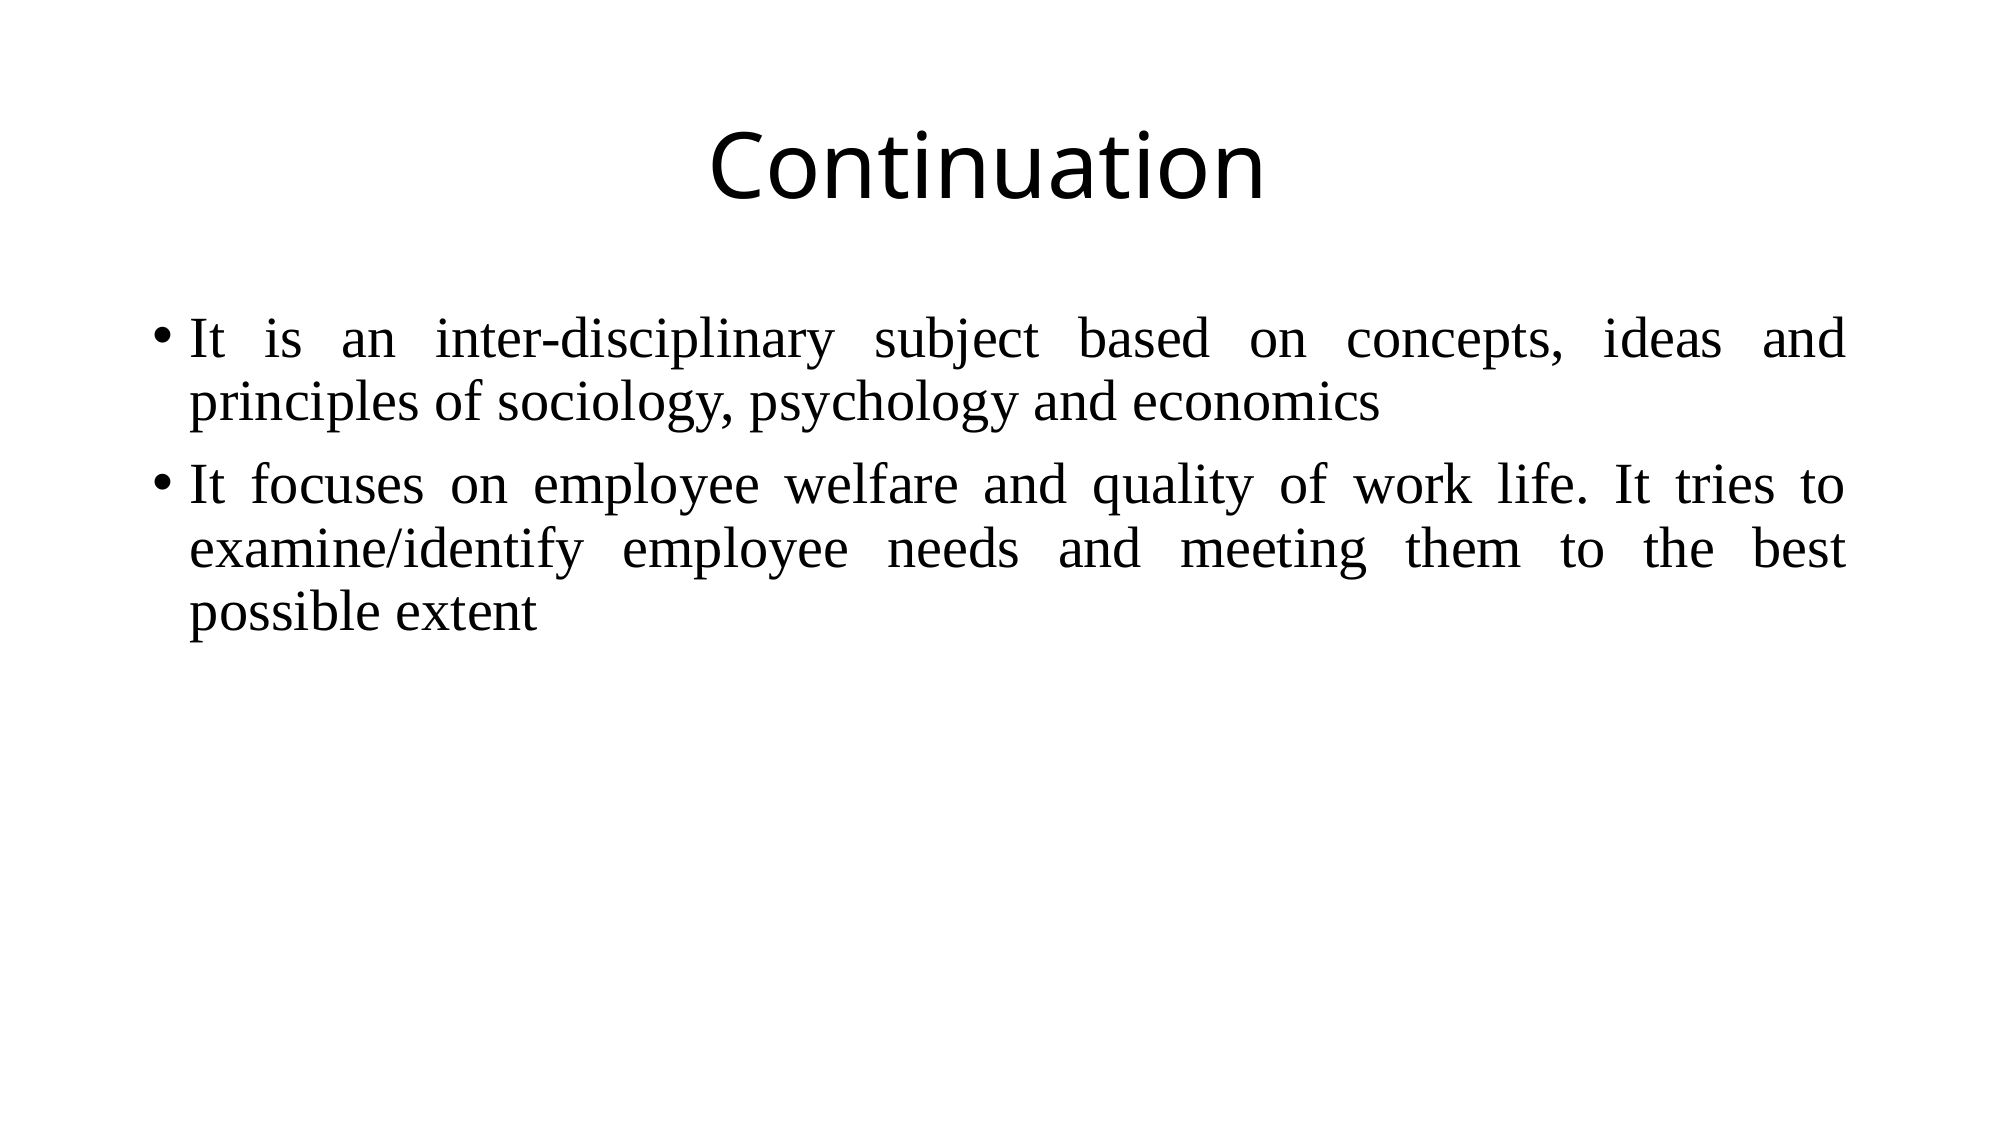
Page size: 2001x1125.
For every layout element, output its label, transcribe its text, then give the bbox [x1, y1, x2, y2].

list It is an inter-disciplinary subject based on concepts, ideas and principles of sociology, psychology and economics It focuses on employee welfare and quality of work life. It tries to examine/identify employee needs and meeting them to the best possible extent [137, 299, 1863, 1014]
title Continuation [137, 59, 1863, 278]
